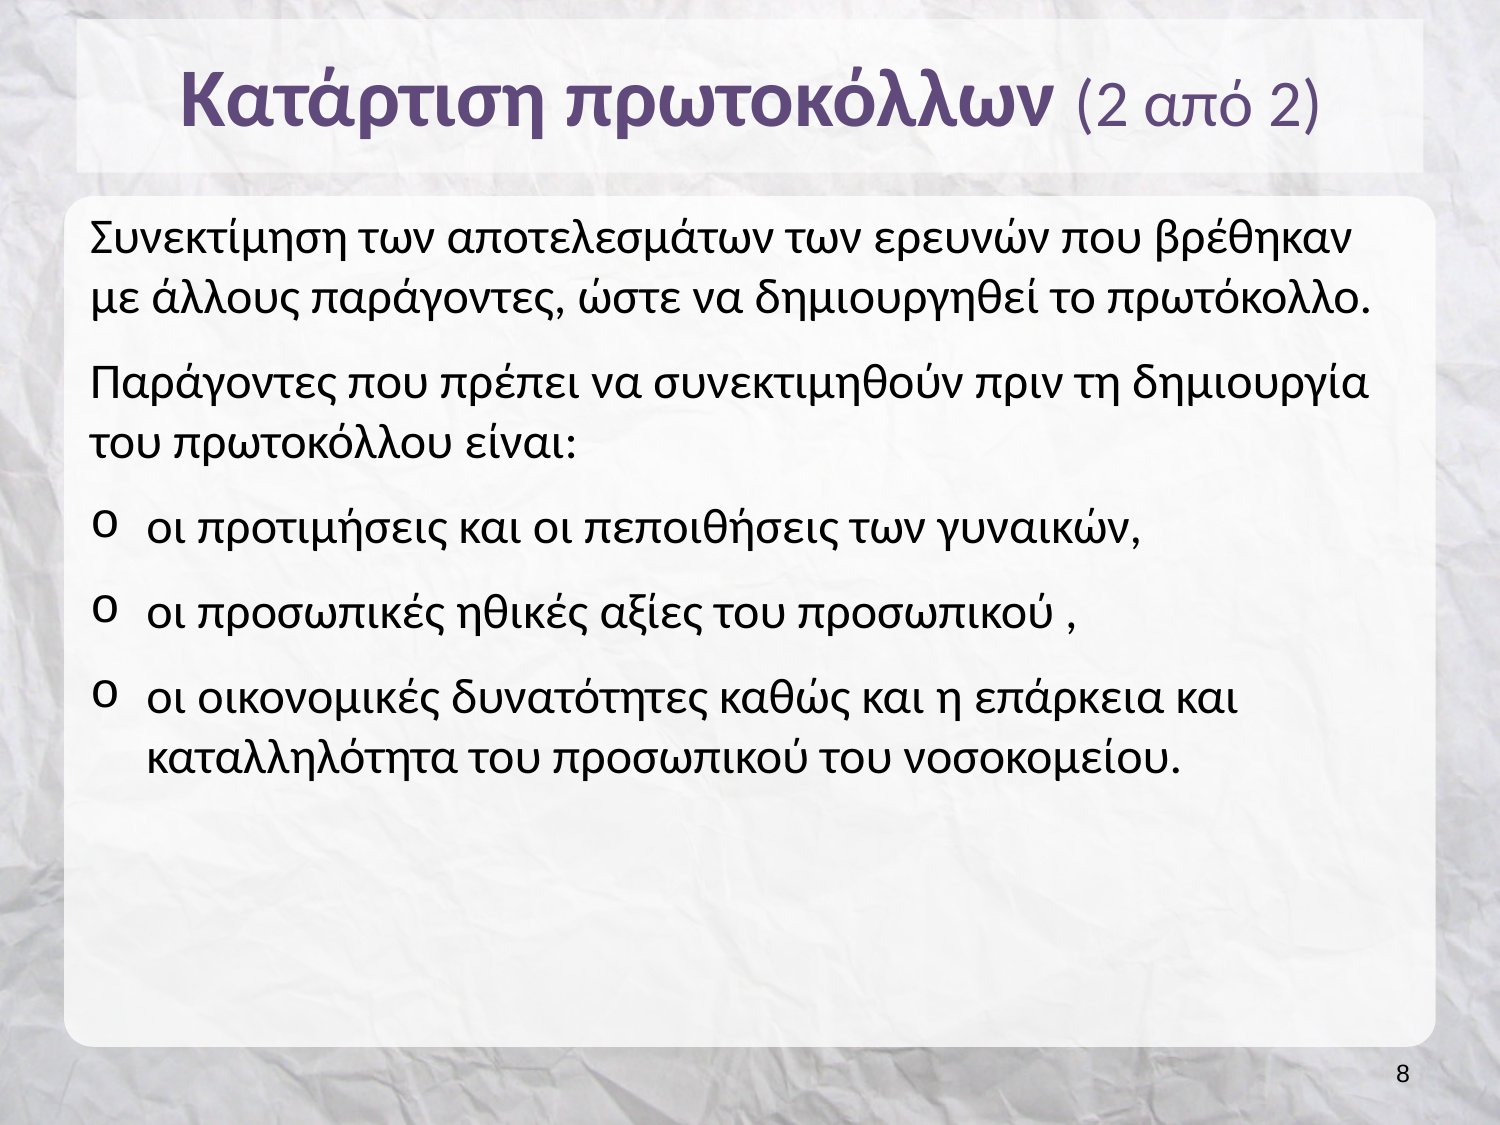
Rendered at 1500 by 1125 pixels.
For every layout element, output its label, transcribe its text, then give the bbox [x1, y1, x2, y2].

picture [0, 0, 1500, 1125]
title Κατάρτιση πρωτοκόλλων (2 από 2) [76, 19, 1427, 169]
list Συνεκτίμηση των αποτελεσμάτων των ερευνών που βρέθηκαν με άλλους παράγοντες, ώστε να δημιουργηθεί το πρωτόκολλο. Παράγοντες που πρέπει να συνεκτιμηθούν πριν τη δημιουργία του πρωτοκόλλου είναι: οι προτιμήσεις και οι πεποιθήσεις των γυναικών, οι προσωπικές ηθικές αξίες του προσωπικού , οι οικονομικές δυνατότητες καθώς και η επάρκεια και καταλληλότητα του προσωπικού του νοσοκομείου. [75, 196, 1425, 1024]
slide_number 7 [1074, 1042, 1425, 1103]
